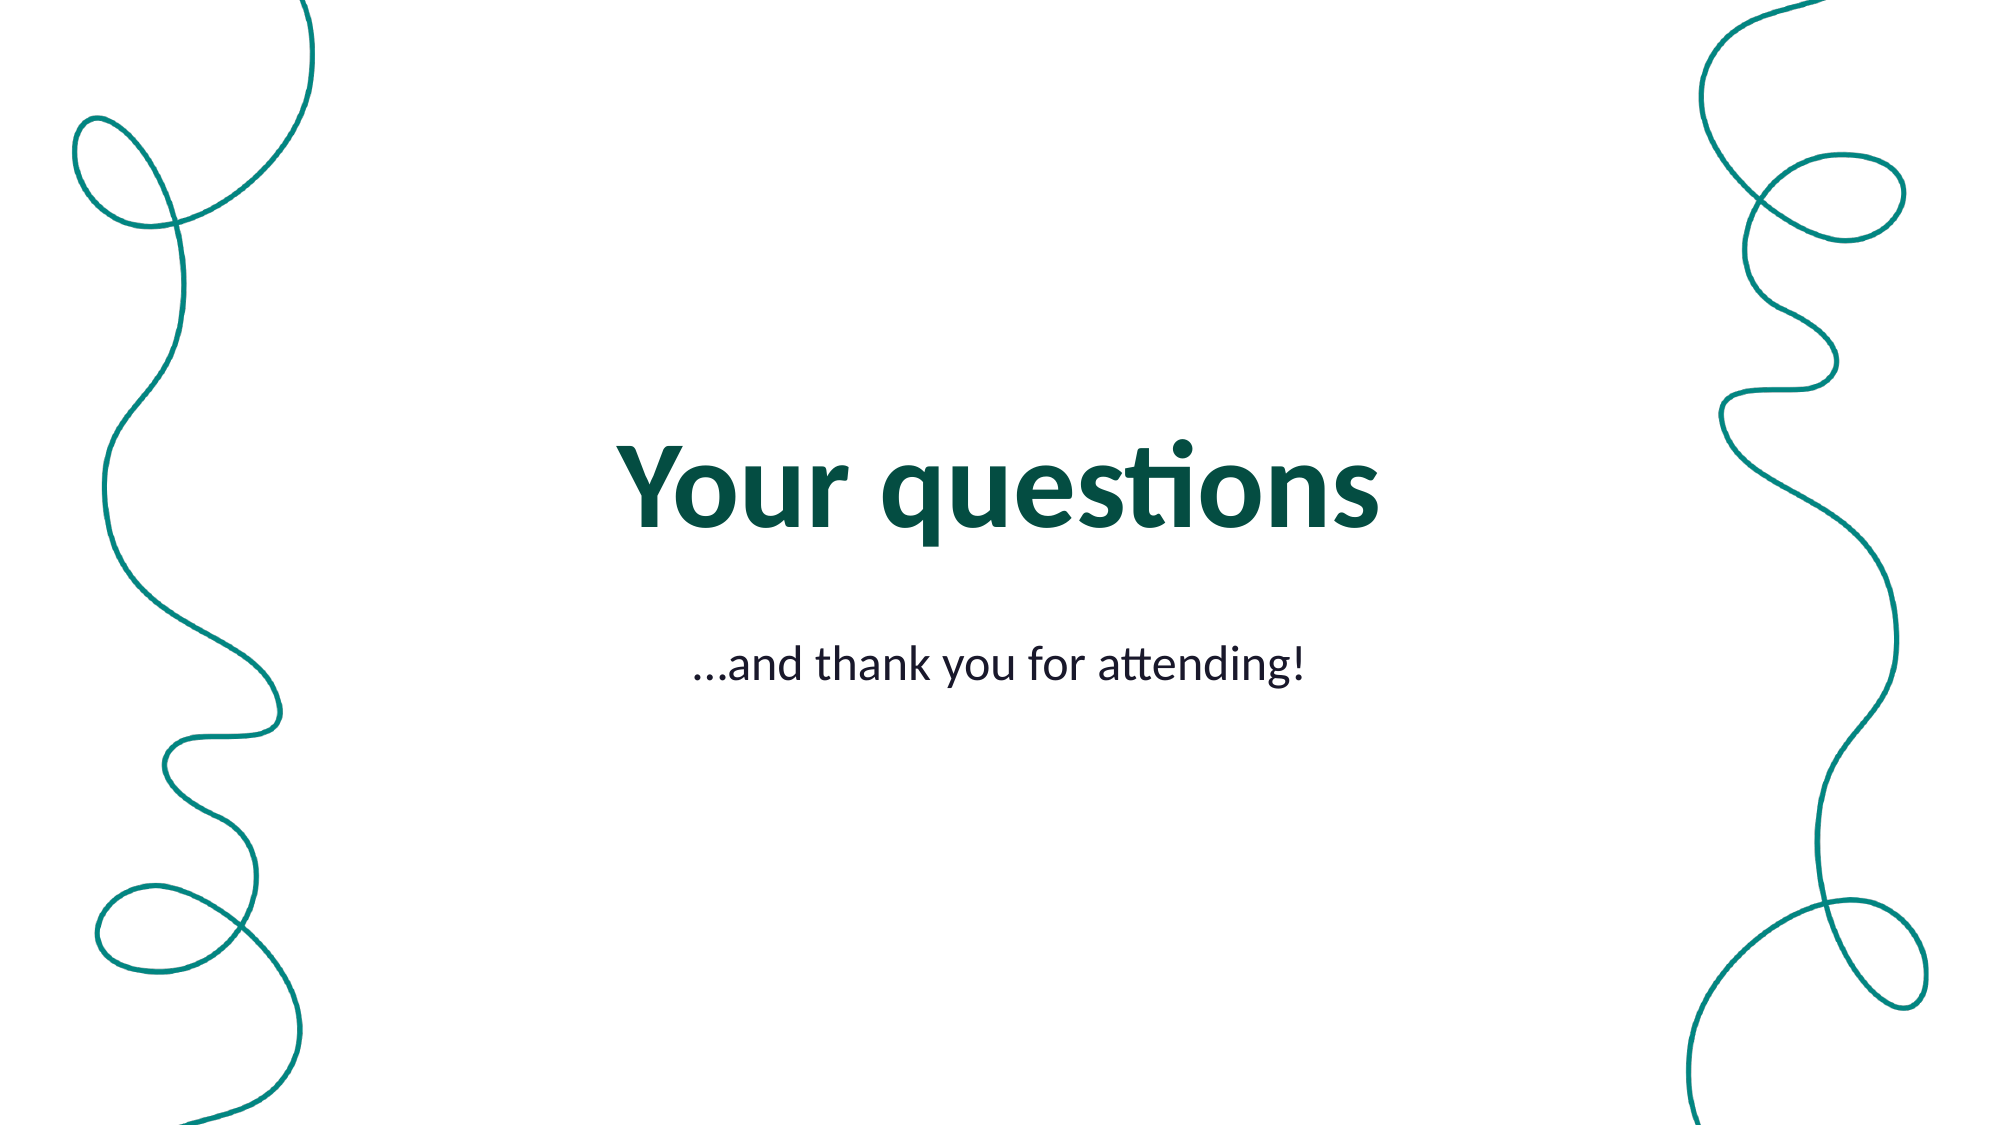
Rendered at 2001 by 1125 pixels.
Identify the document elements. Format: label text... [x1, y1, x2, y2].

title Your questions [252, 94, 1748, 563]
picture [72, 0, 315, 1125]
picture [1686, 0, 1929, 1125]
list …and thank you for attending! [252, 629, 1748, 876]
